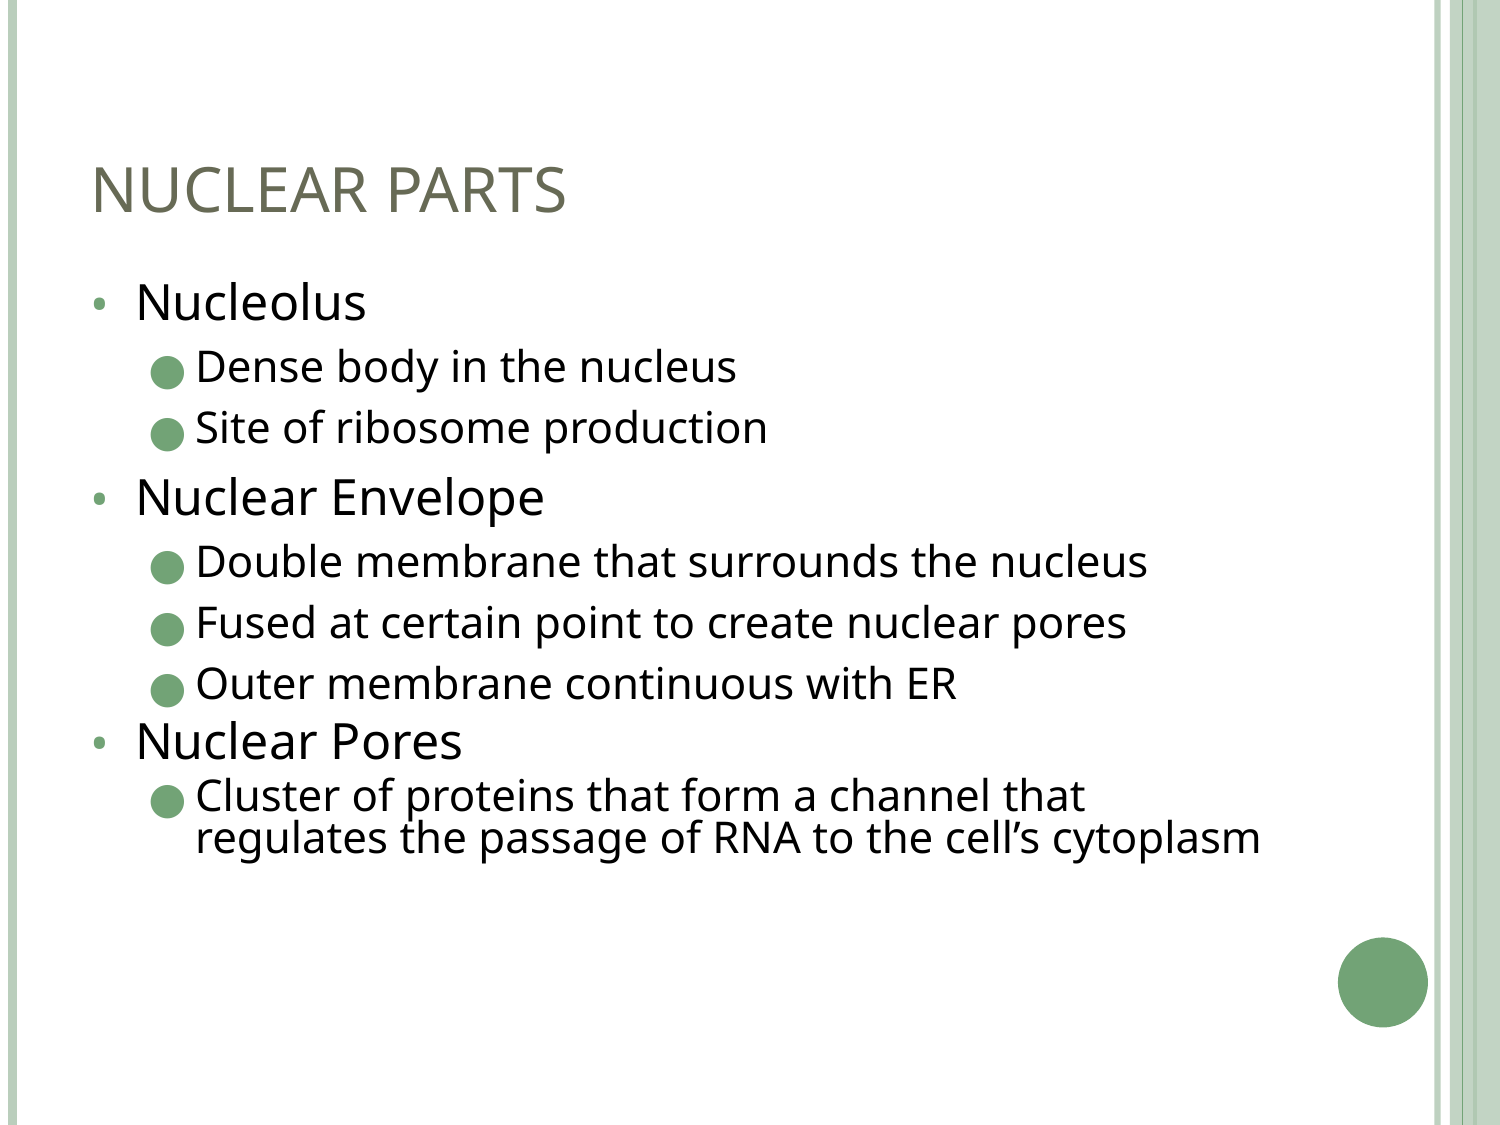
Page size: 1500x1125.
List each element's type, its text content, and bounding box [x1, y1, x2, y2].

title Nuclear parts [75, 45, 1300, 233]
list Nucleolus Dense body in the nucleus Site of ribosome production Nuclear Envelope Double membrane that surrounds the nucleus Fused at certain point to create nuclear pores Outer membrane continuous with ER Nuclear Pores Cluster of proteins that form a channel that regulates the passage of RNA to the cell’s cytoplasm [75, 262, 1300, 1062]
